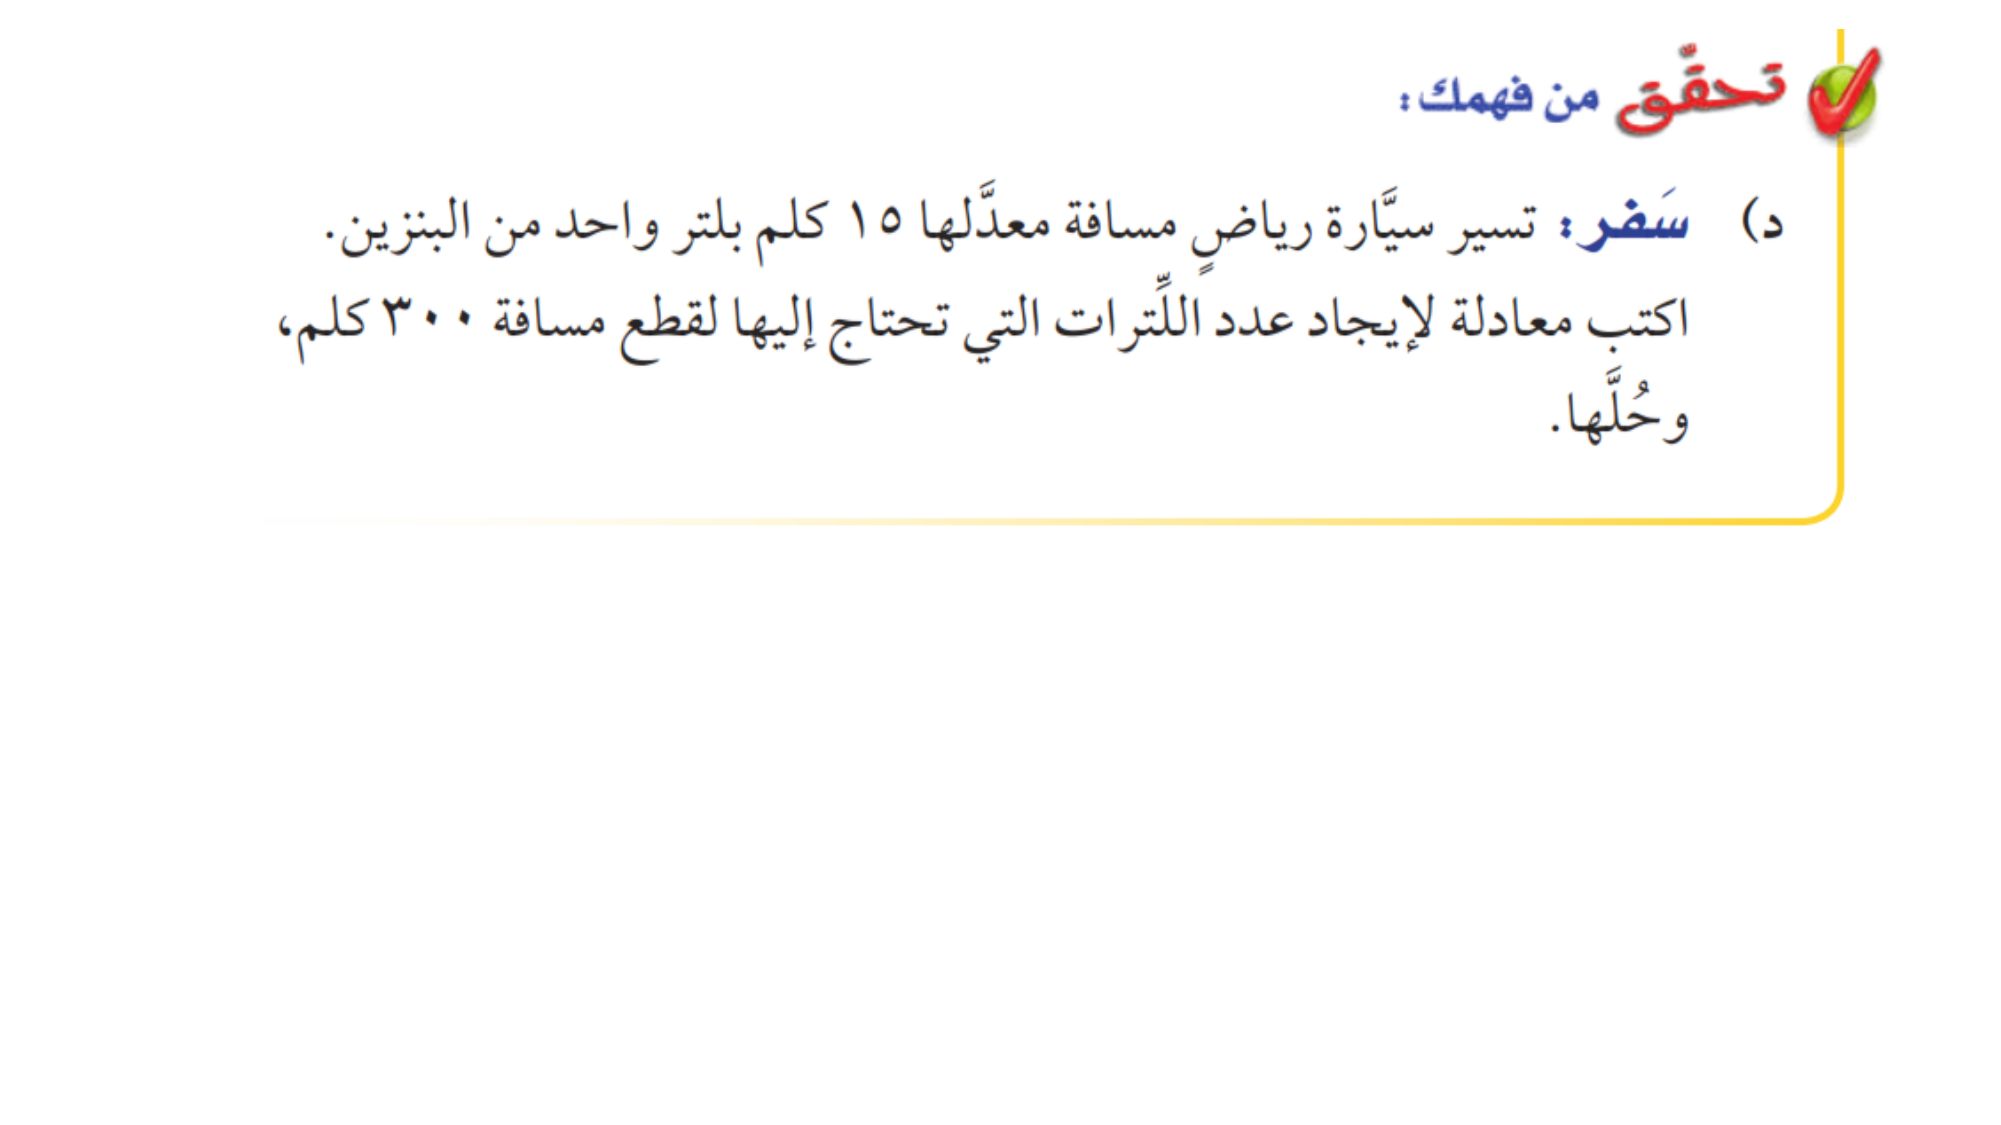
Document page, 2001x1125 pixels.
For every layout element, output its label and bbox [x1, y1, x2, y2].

picture [212, 29, 1896, 555]
